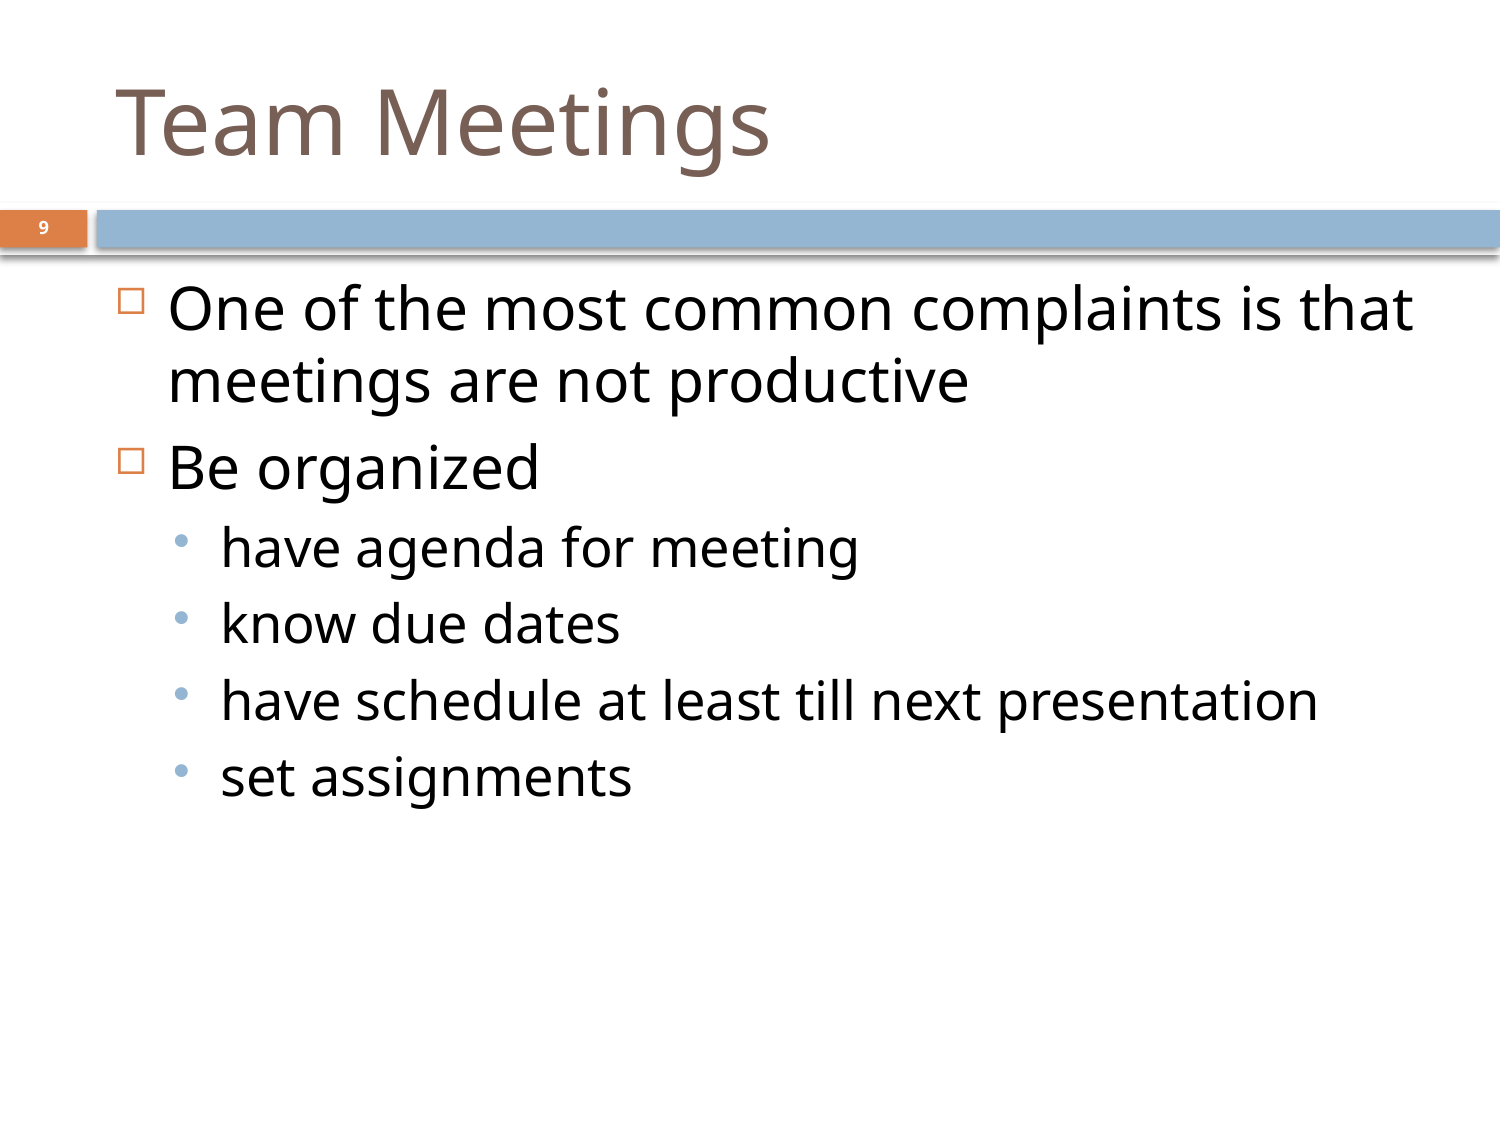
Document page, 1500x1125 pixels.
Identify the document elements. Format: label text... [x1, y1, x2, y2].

title Team Meetings [100, 37, 1438, 200]
slide_number 9 [0, 208, 88, 249]
list One of the most common complaints is that meetings are not productive Be organized have agenda for meeting know due dates have schedule at least till next presentation set assignments [100, 262, 1438, 1005]
